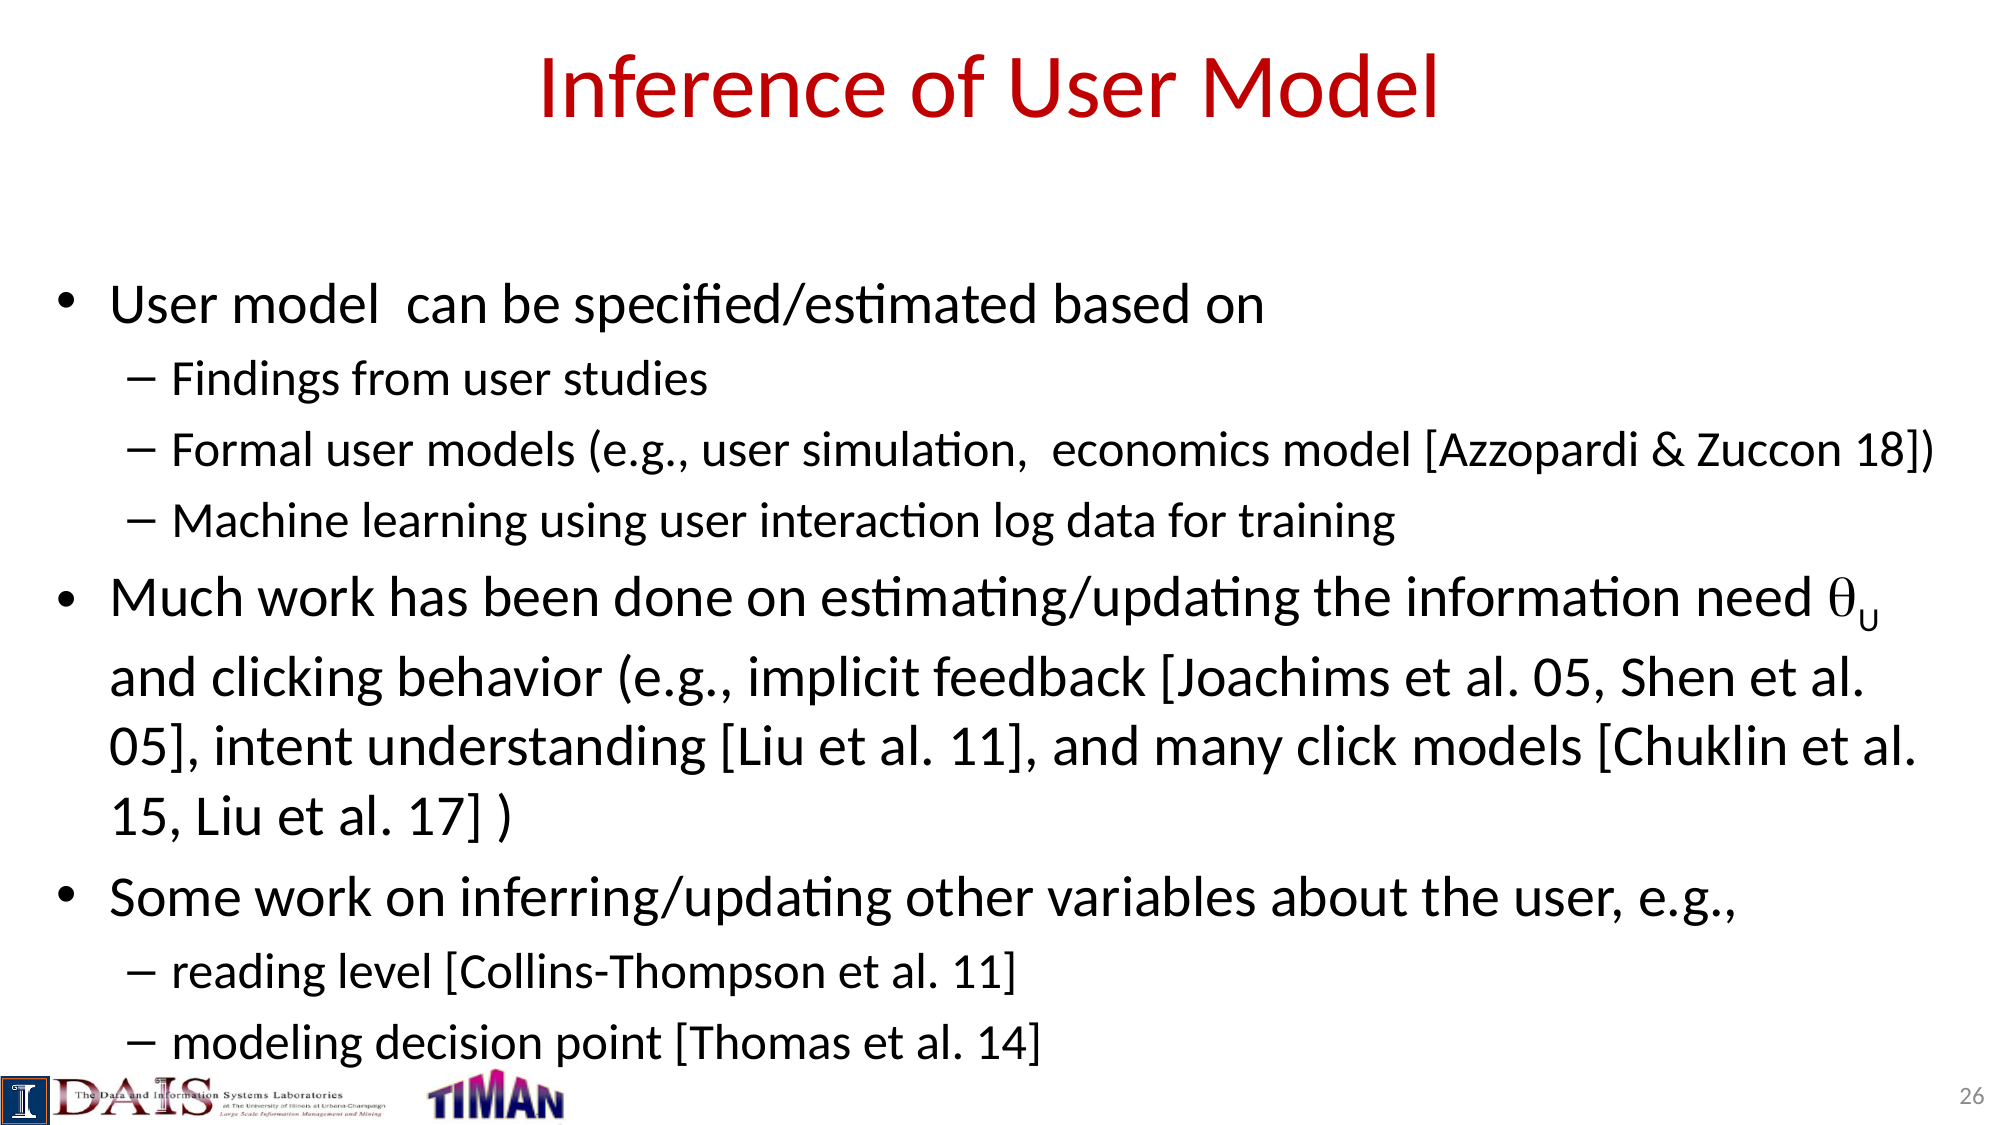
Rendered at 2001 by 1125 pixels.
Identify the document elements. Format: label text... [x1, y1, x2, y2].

picture [409, 1064, 575, 1125]
picture [0, 1076, 50, 1125]
slide_number 26 [1533, 1065, 2000, 1125]
picture [51, 1076, 392, 1121]
